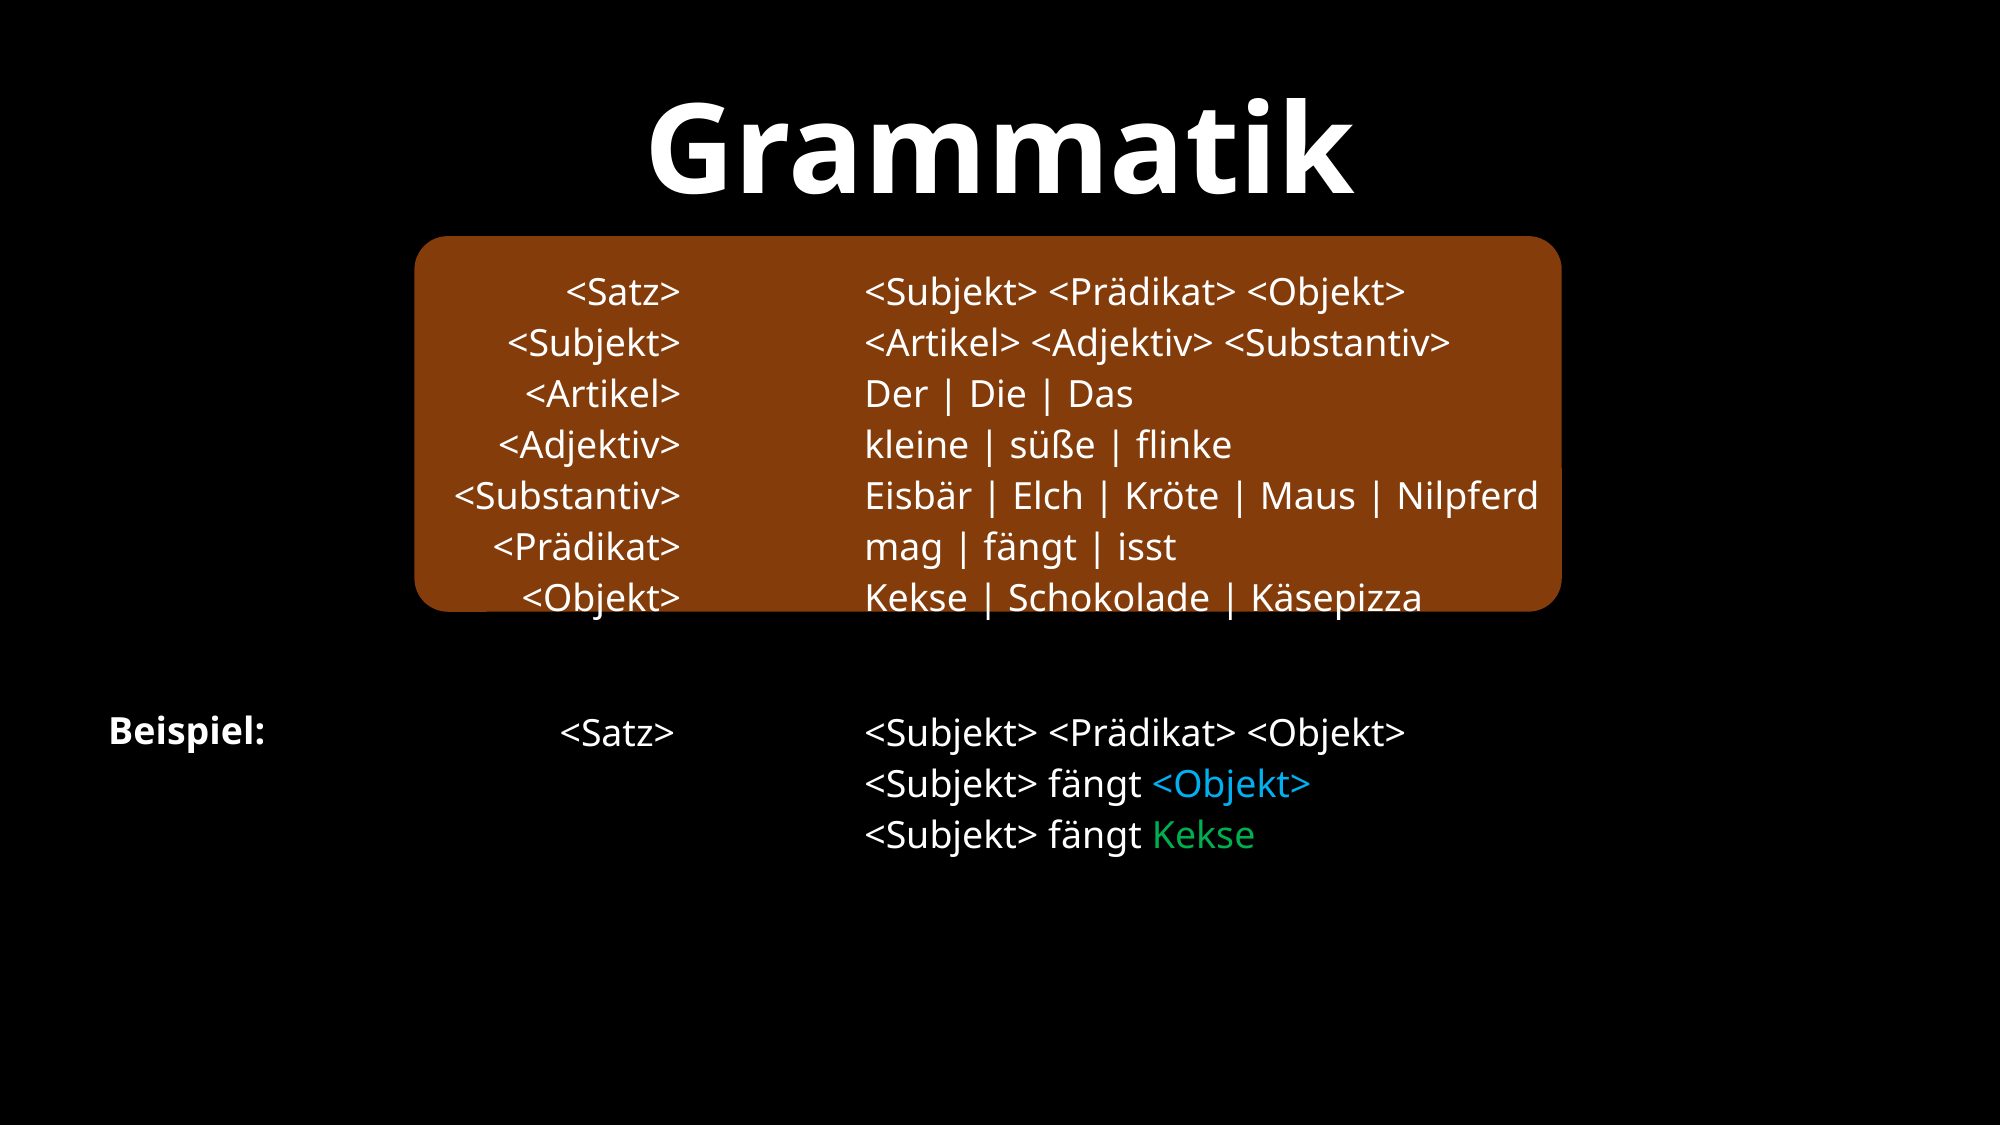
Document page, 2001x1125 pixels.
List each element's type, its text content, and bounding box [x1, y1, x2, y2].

list Grammatik [22, 47, 1978, 260]
text_box Beispiel: [93, 699, 298, 759]
text_box [413, 260, 1563, 613]
